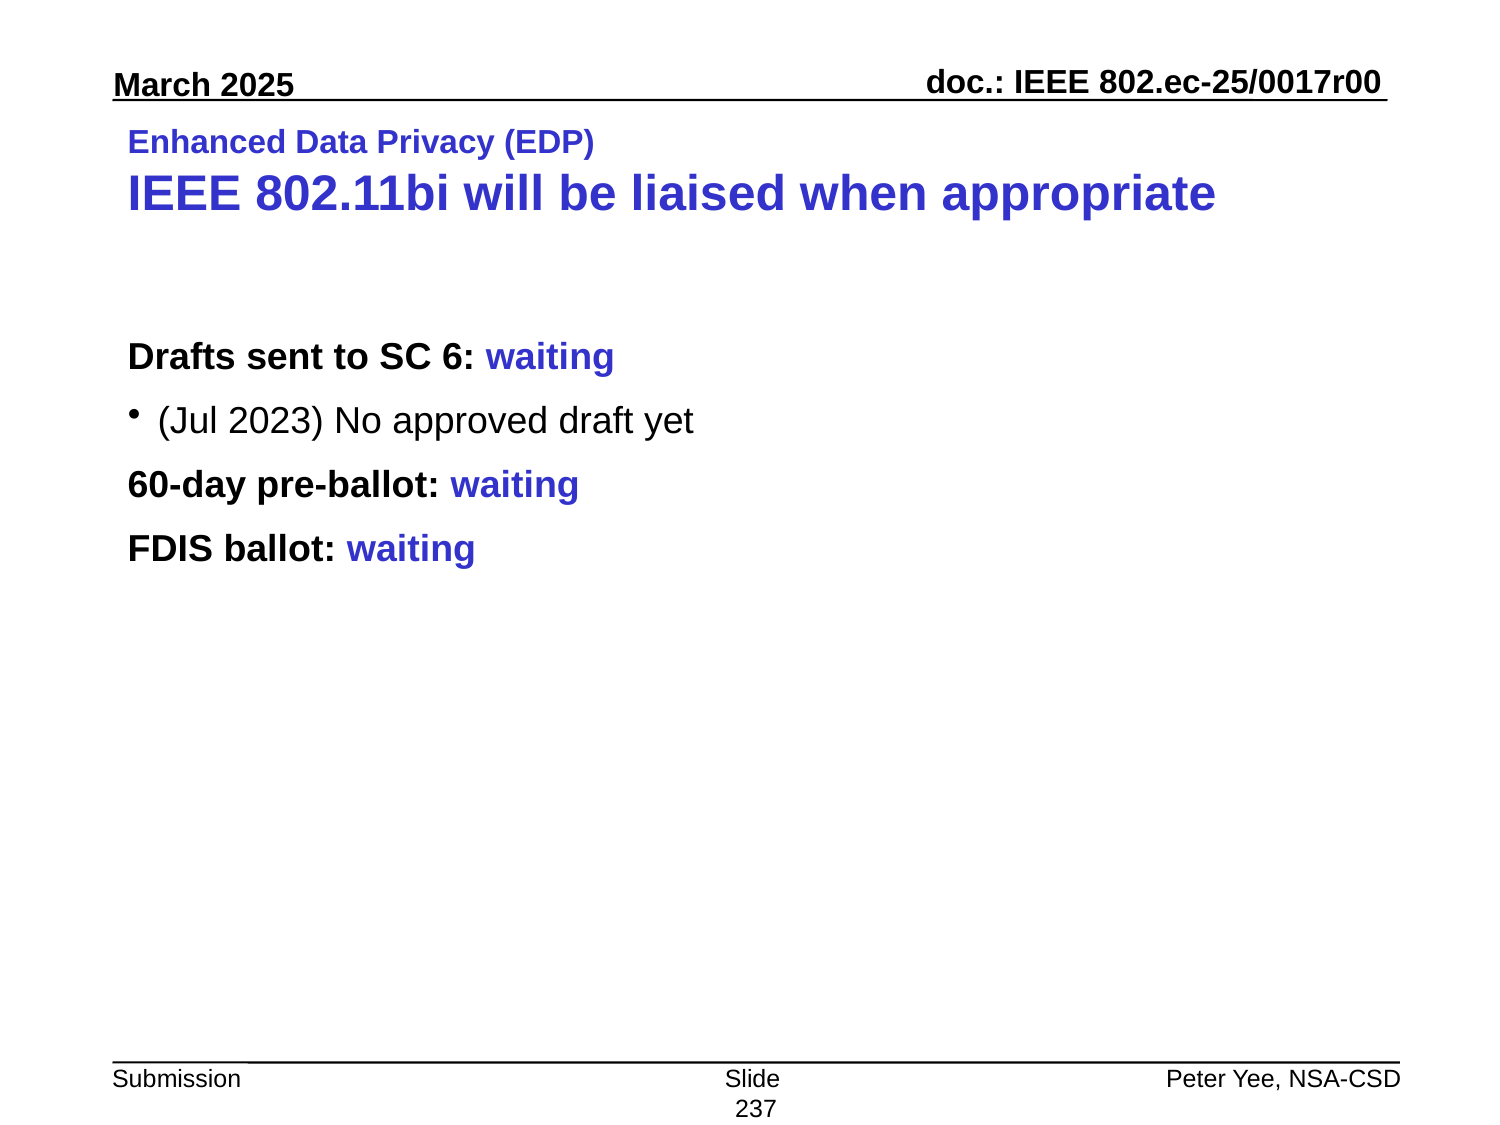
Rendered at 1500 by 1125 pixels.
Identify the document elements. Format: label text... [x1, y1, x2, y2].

slide_number Slide 237 [709, 1061, 803, 1093]
title Enhanced Data Privacy (EDP) IEEE 802.11bi will be liaised when appropriate [112, 112, 1388, 288]
list Drafts sent to SC 6: waiting (Jul 2023) No approved draft yet 60-day pre-ballot: waiting FDIS ballot: waiting [112, 324, 1388, 1000]
footer Peter Yee, NSA-CSD [1164, 1061, 1402, 1093]
